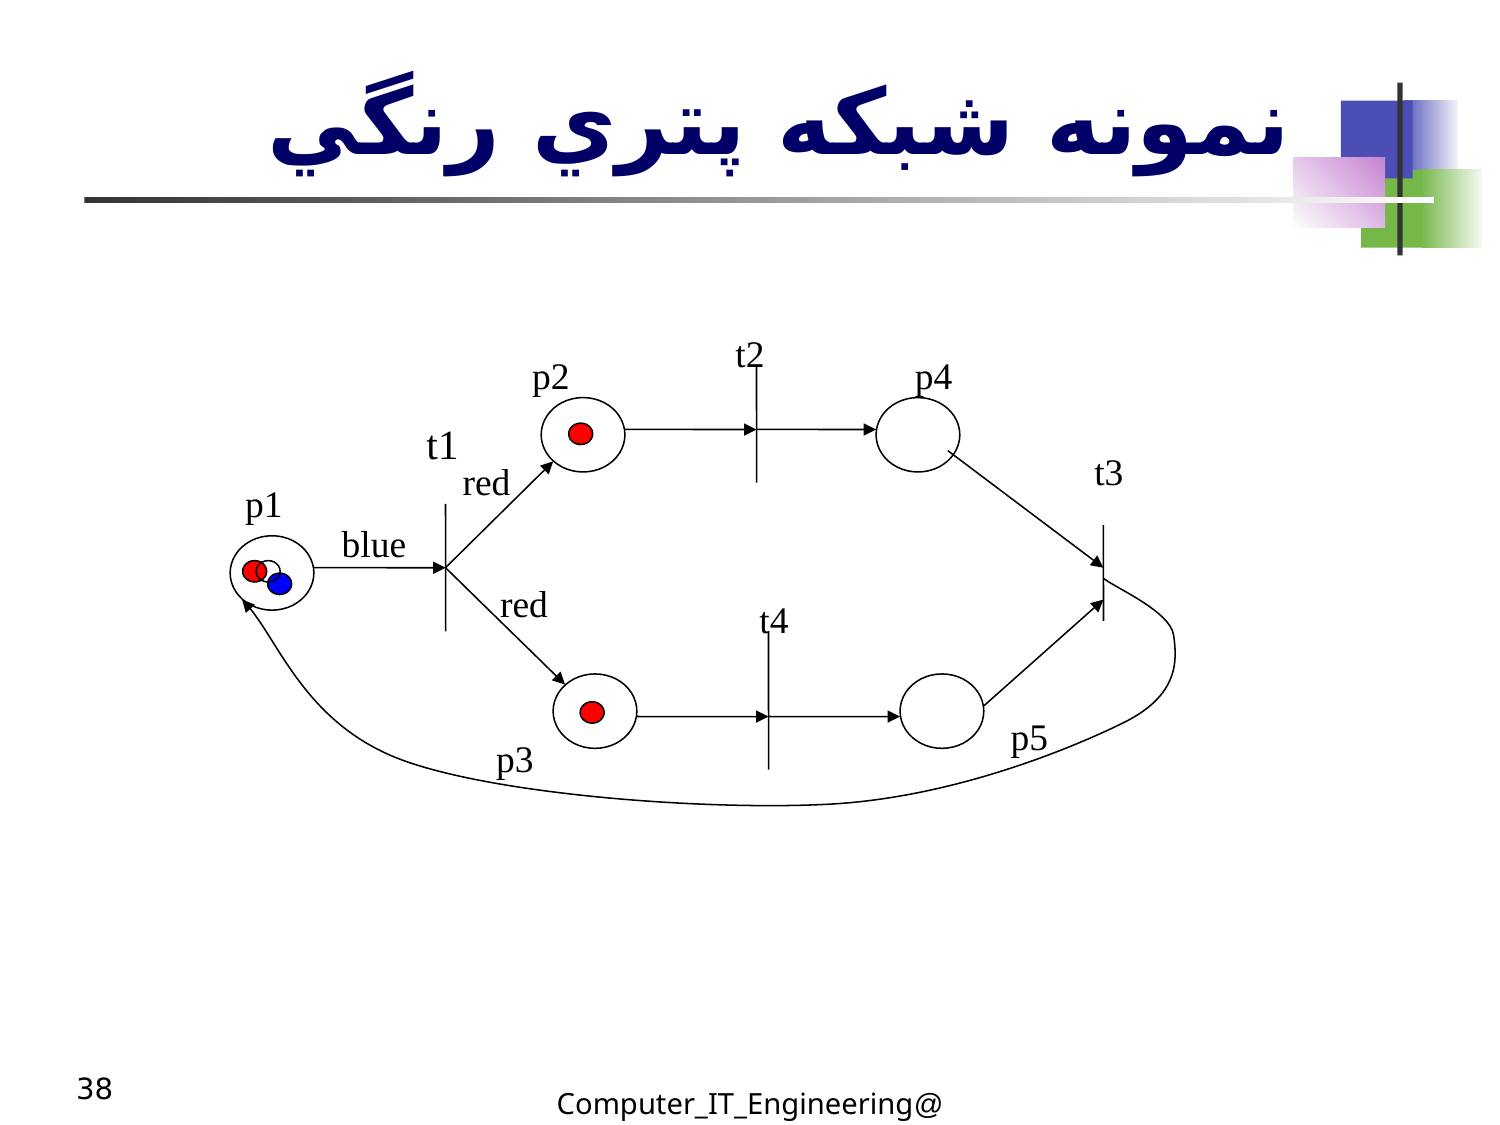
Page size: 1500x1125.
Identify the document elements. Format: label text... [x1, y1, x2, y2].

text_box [229, 322, 1181, 811]
slide_number 38 [40, 1049, 148, 1125]
title نمونه شبکه پتري رنگي [76, 42, 1306, 181]
text_box @Computer_IT_Engineering [541, 1078, 959, 1125]
